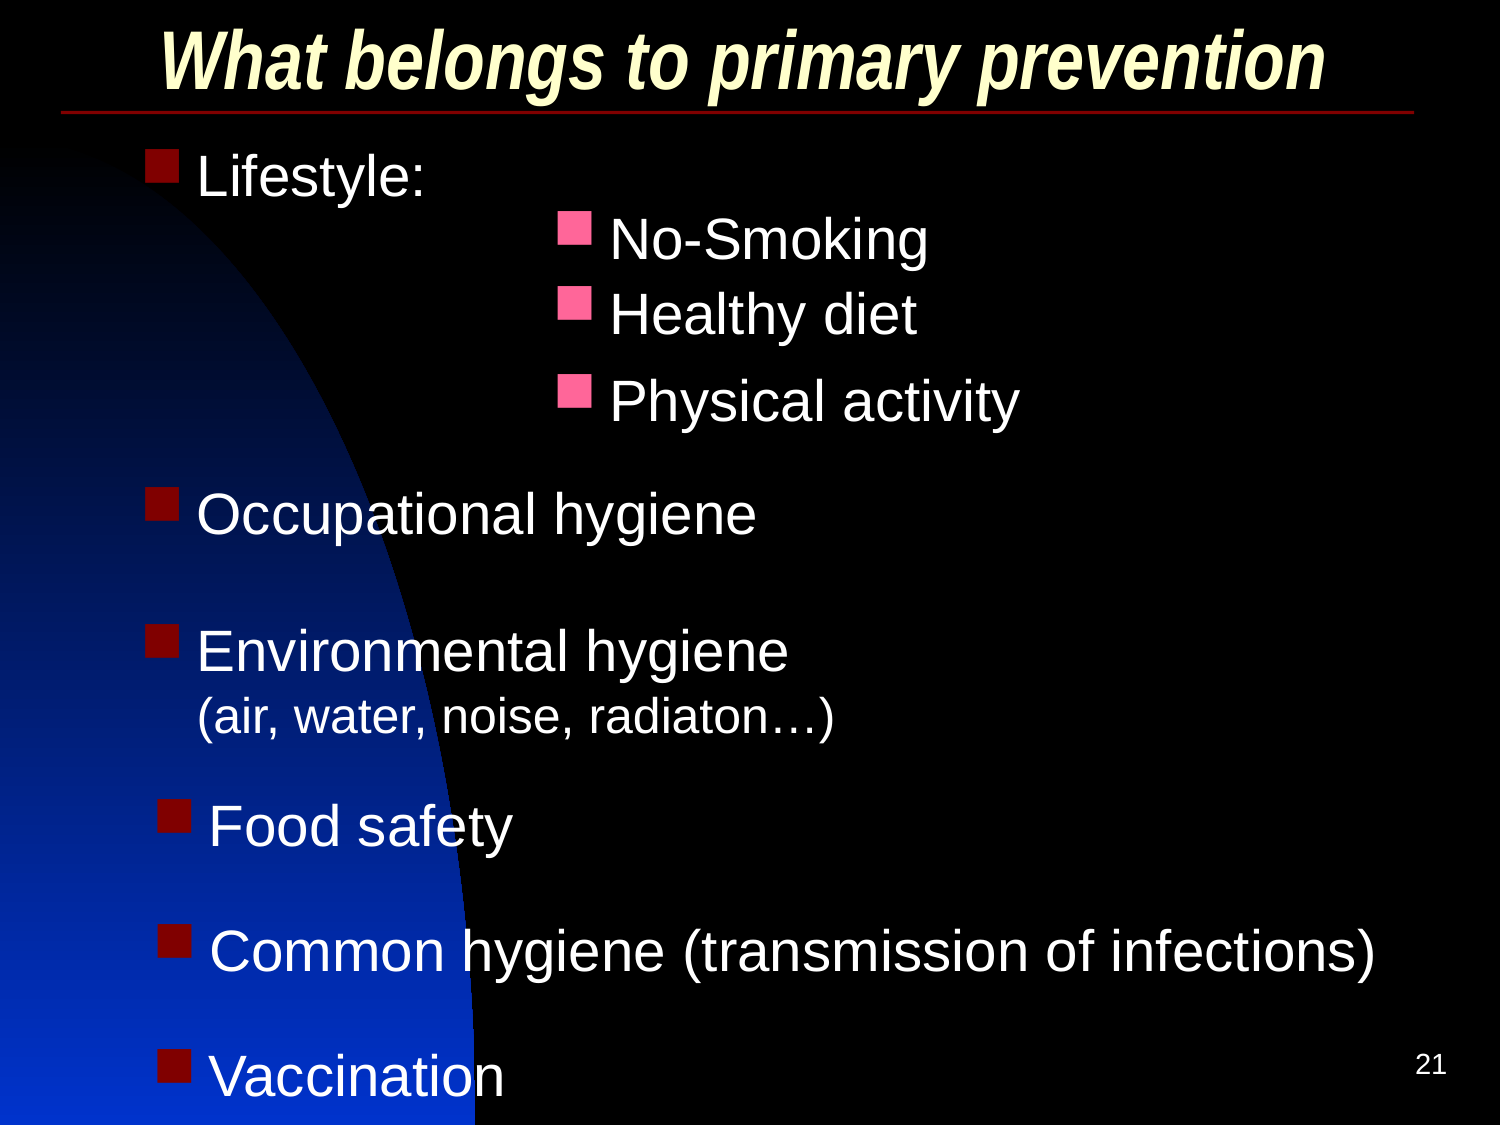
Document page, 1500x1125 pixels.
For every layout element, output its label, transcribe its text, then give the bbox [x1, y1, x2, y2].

text_box No-Smoking [537, 187, 1100, 262]
text_box Occupational hygiene [124, 462, 1475, 563]
text_box Physical activity [537, 350, 1100, 450]
text_box Food safety [137, 774, 1425, 875]
text_box Common hygiene (transmission of infections) [137, 900, 1450, 1000]
slide_number 21 [1263, 1025, 1463, 1100]
text_box Lifestyle: [124, 125, 1413, 225]
title What belongs to primary prevention [50, 12, 1438, 100]
text_box Vaccination [137, 1024, 1263, 1113]
text_box Healthy diet [537, 262, 1100, 350]
text_box Environmental hygiene (air, water, noise, radiaton…) [124, 599, 1475, 750]
